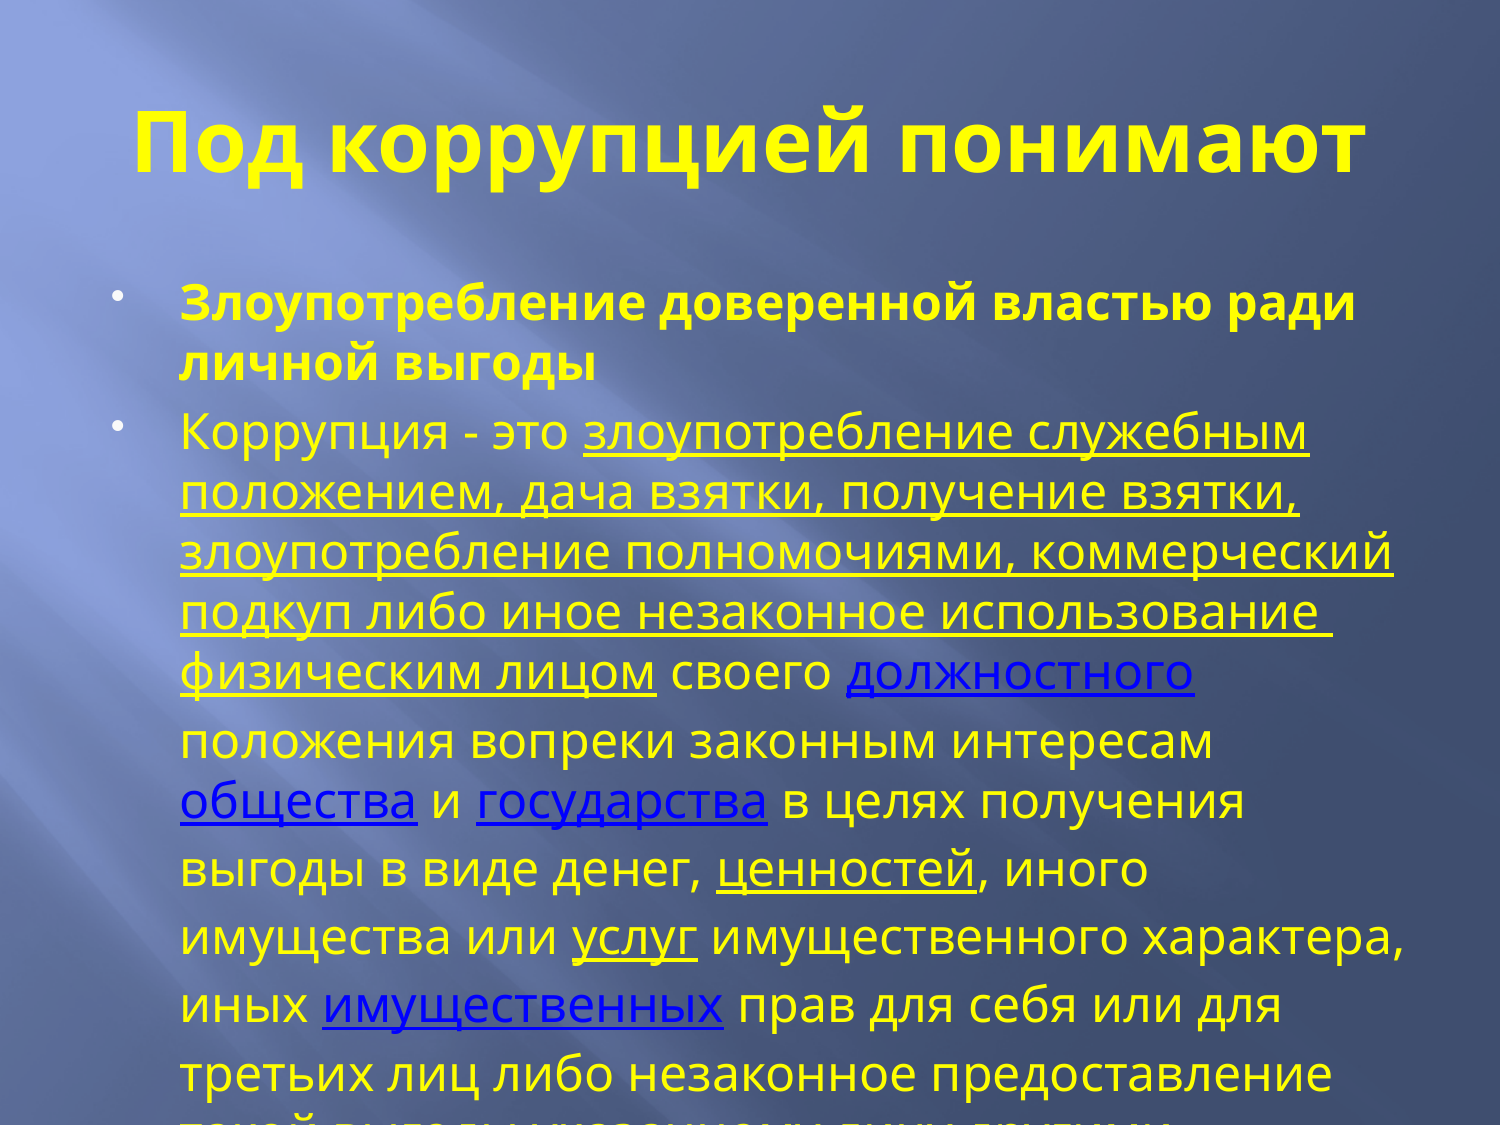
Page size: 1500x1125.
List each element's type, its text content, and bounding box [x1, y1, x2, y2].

list Злоупотребление доверенной властью ради личной выгоды Коррупция - это злоупотребление служебным положением, дача взятки, получение взятки, злоупотребление полномочиями, коммерческий подкуп либо иное незаконное использование физическим лицом своего должностного положения вопреки законным интересам общества и государства в целях получения выгоды в виде денег, ценностей, иного имущества или услуг имущественного характера, иных имущественных прав для себя или для третьих лиц либо незаконное предоставление такой выгоды указанному лицу другими физическими лицами; а также совершение указанных деяний от имени или в интересах юридического лица. [75, 262, 1425, 1035]
title Под коррупцией понимают [75, 45, 1425, 233]
